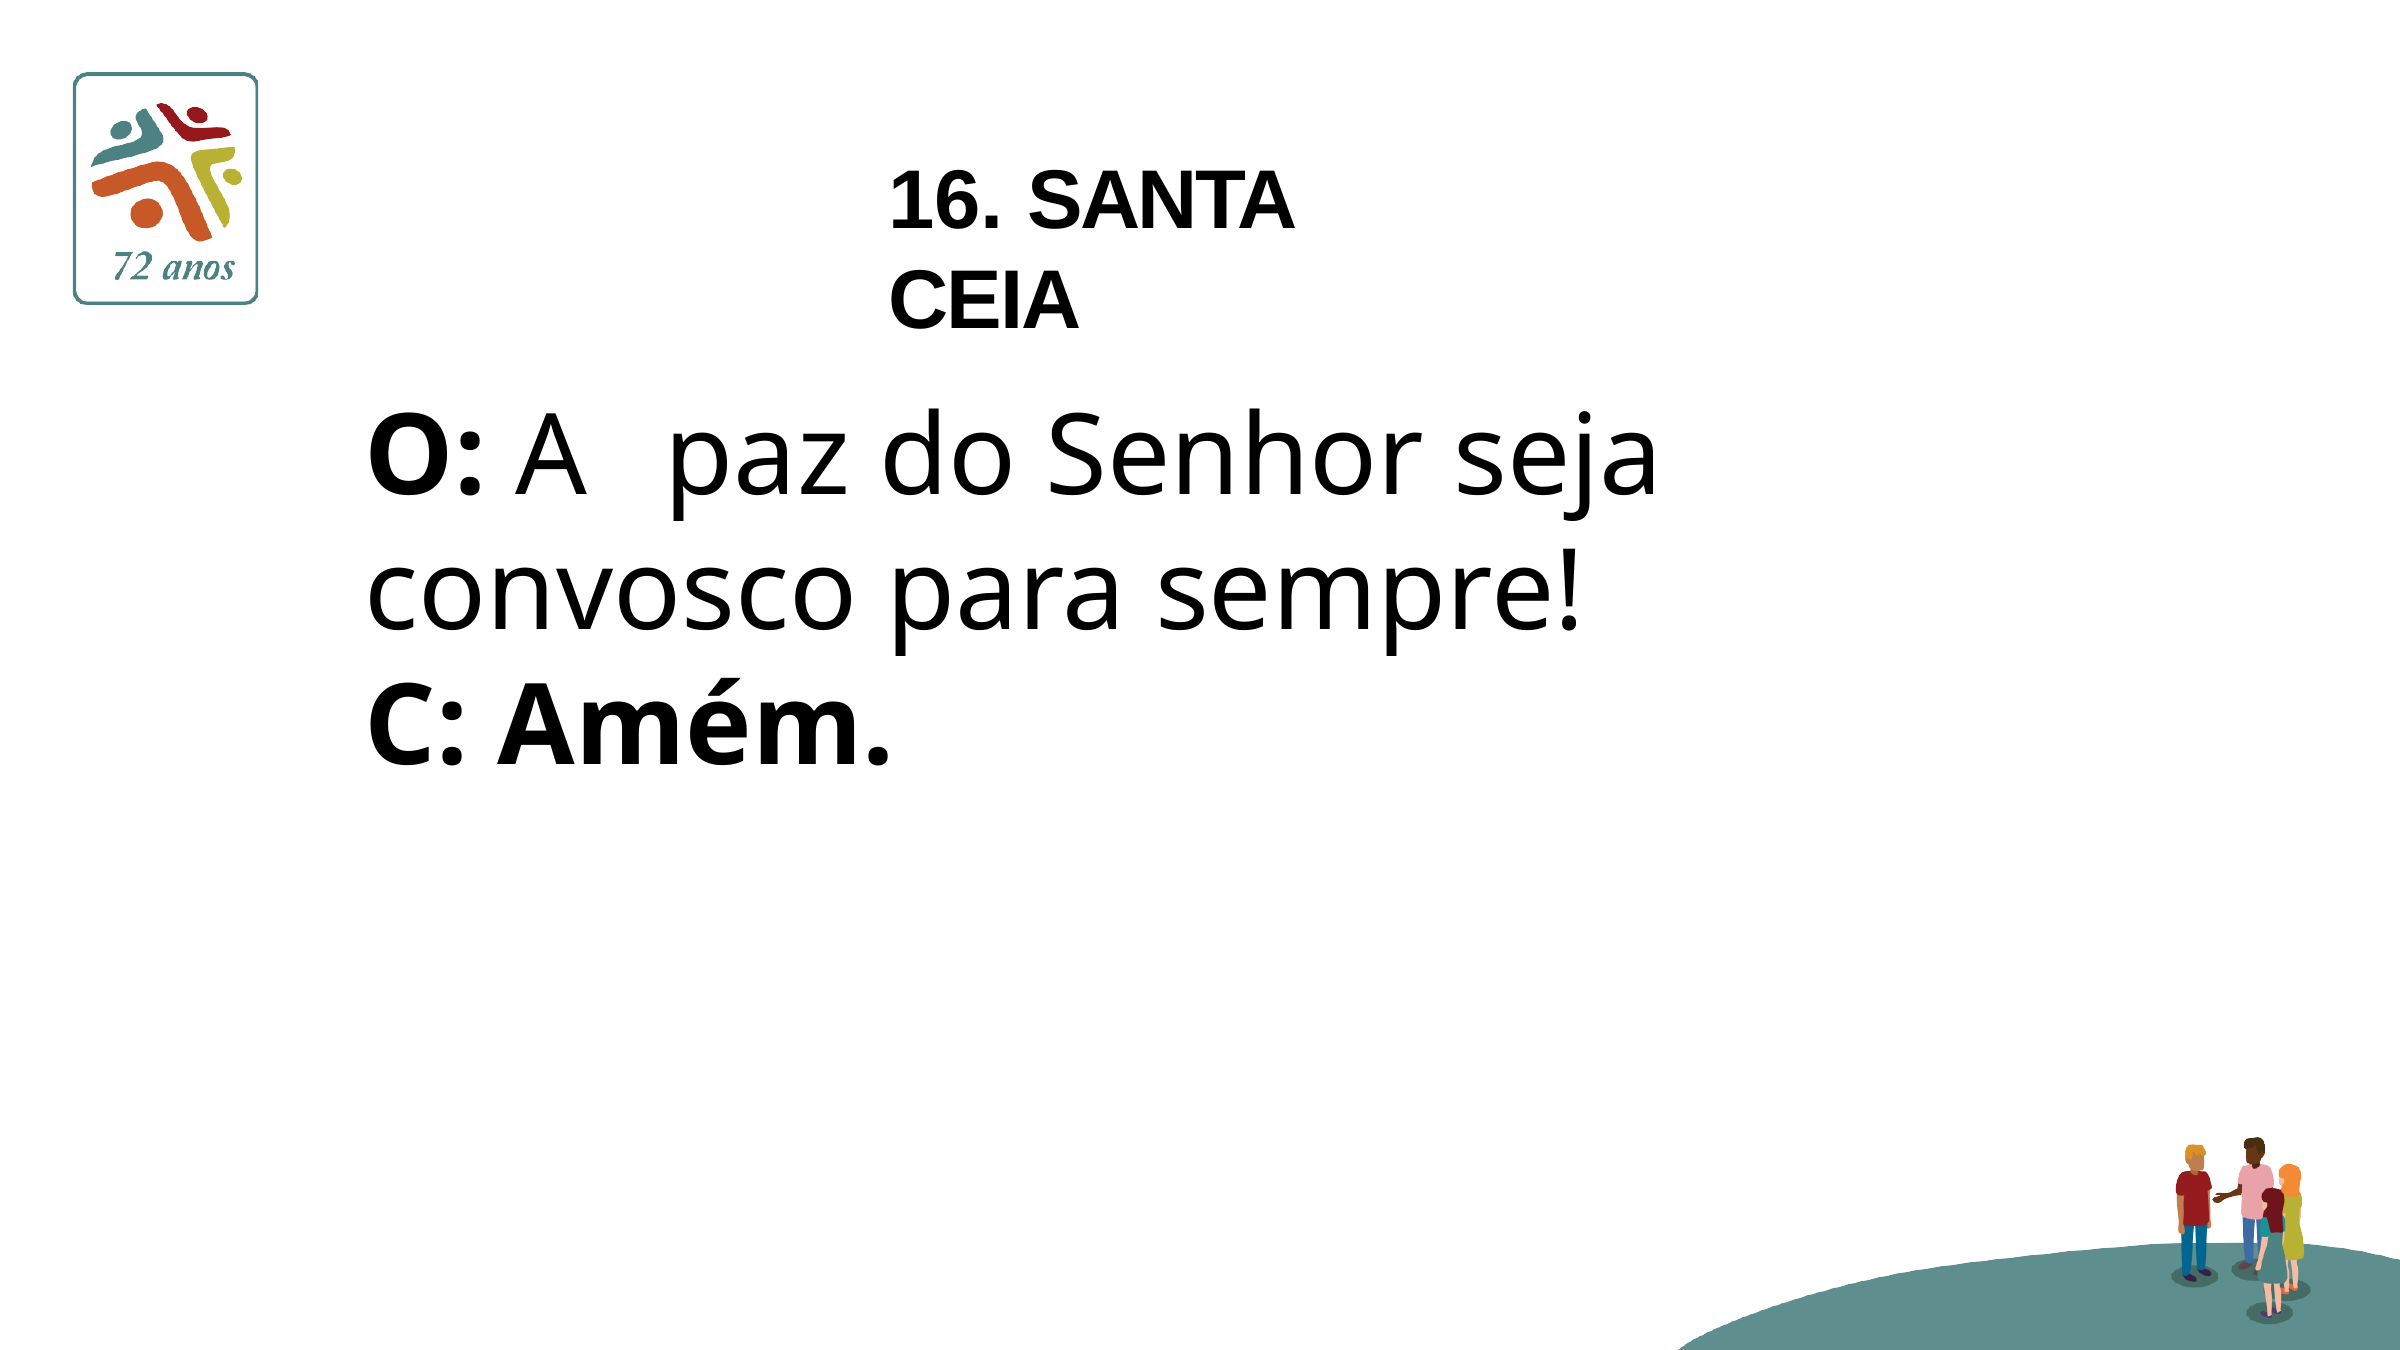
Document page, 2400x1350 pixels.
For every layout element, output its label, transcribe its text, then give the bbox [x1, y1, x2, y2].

text_box [72, 72, 259, 305]
title 16. SANTA CEIA [886, 142, 1514, 371]
text_box O: A paz do Senhor seja convosco para sempre! C: Amém. [349, 374, 2075, 795]
text_box [1677, 1137, 2400, 1350]
